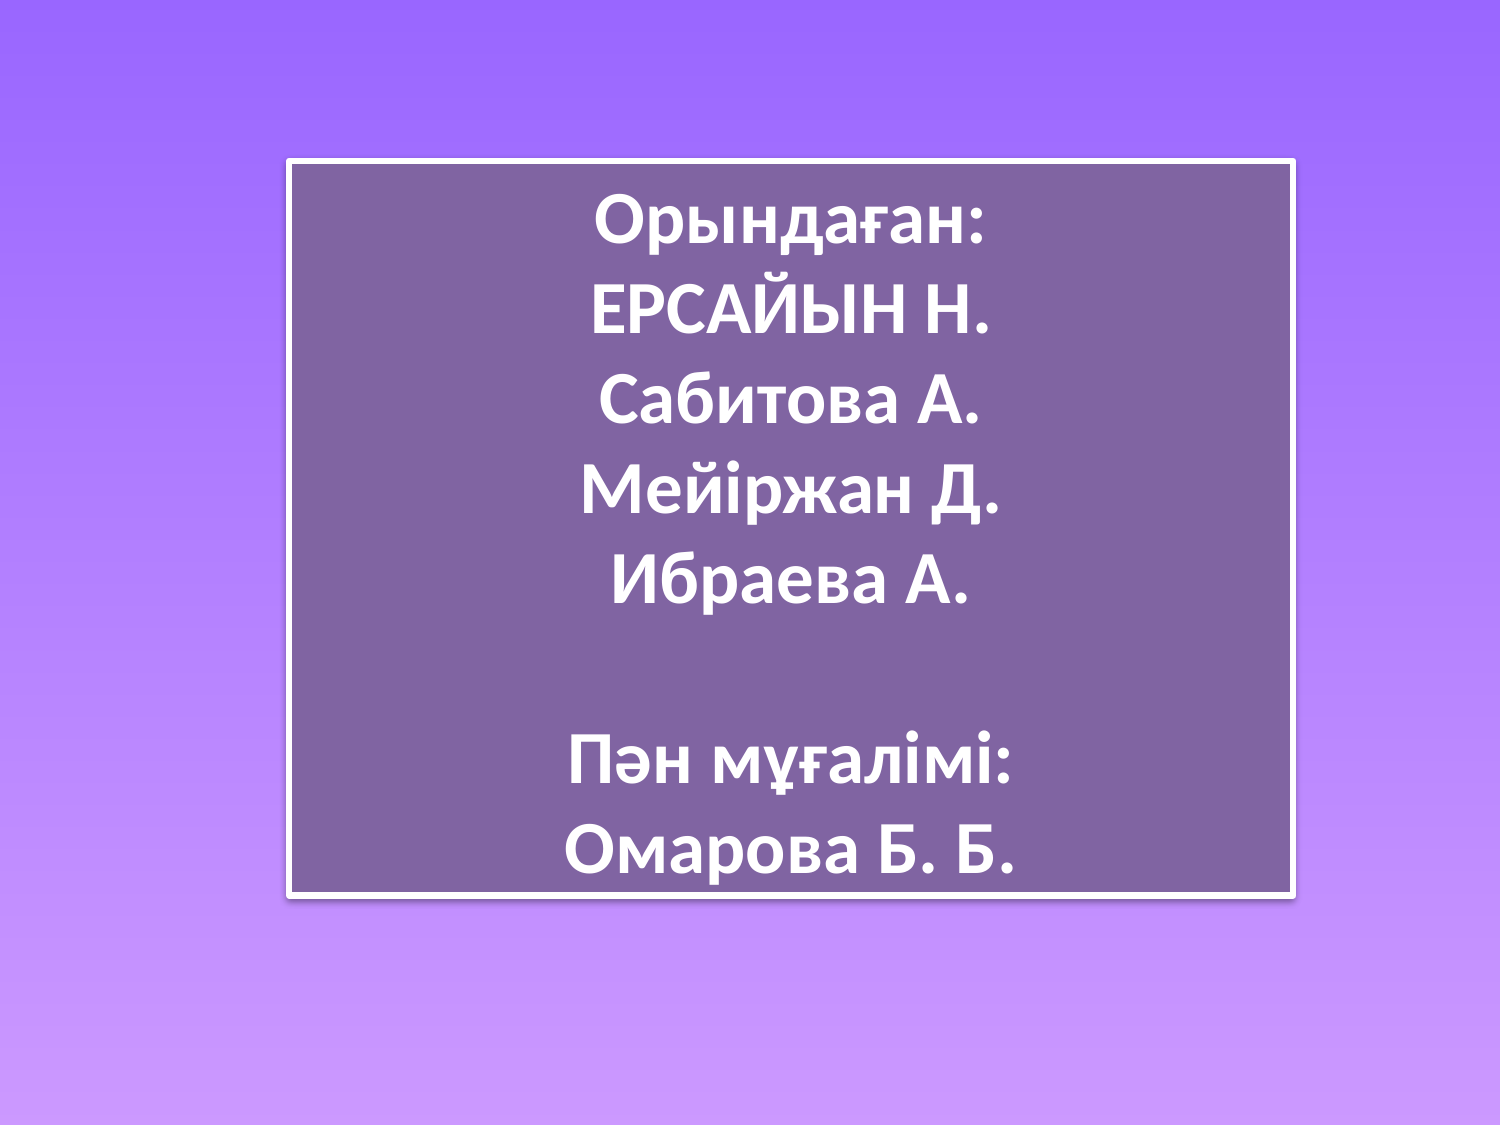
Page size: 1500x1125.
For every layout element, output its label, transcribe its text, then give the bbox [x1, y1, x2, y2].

text_box Орындаған: ЕРСАЙЫН Н. Сабитова А. Мейіржан Д. Ибраева А. Пән мұғалімі: Омарова Б. Б. [286, 158, 1296, 899]
